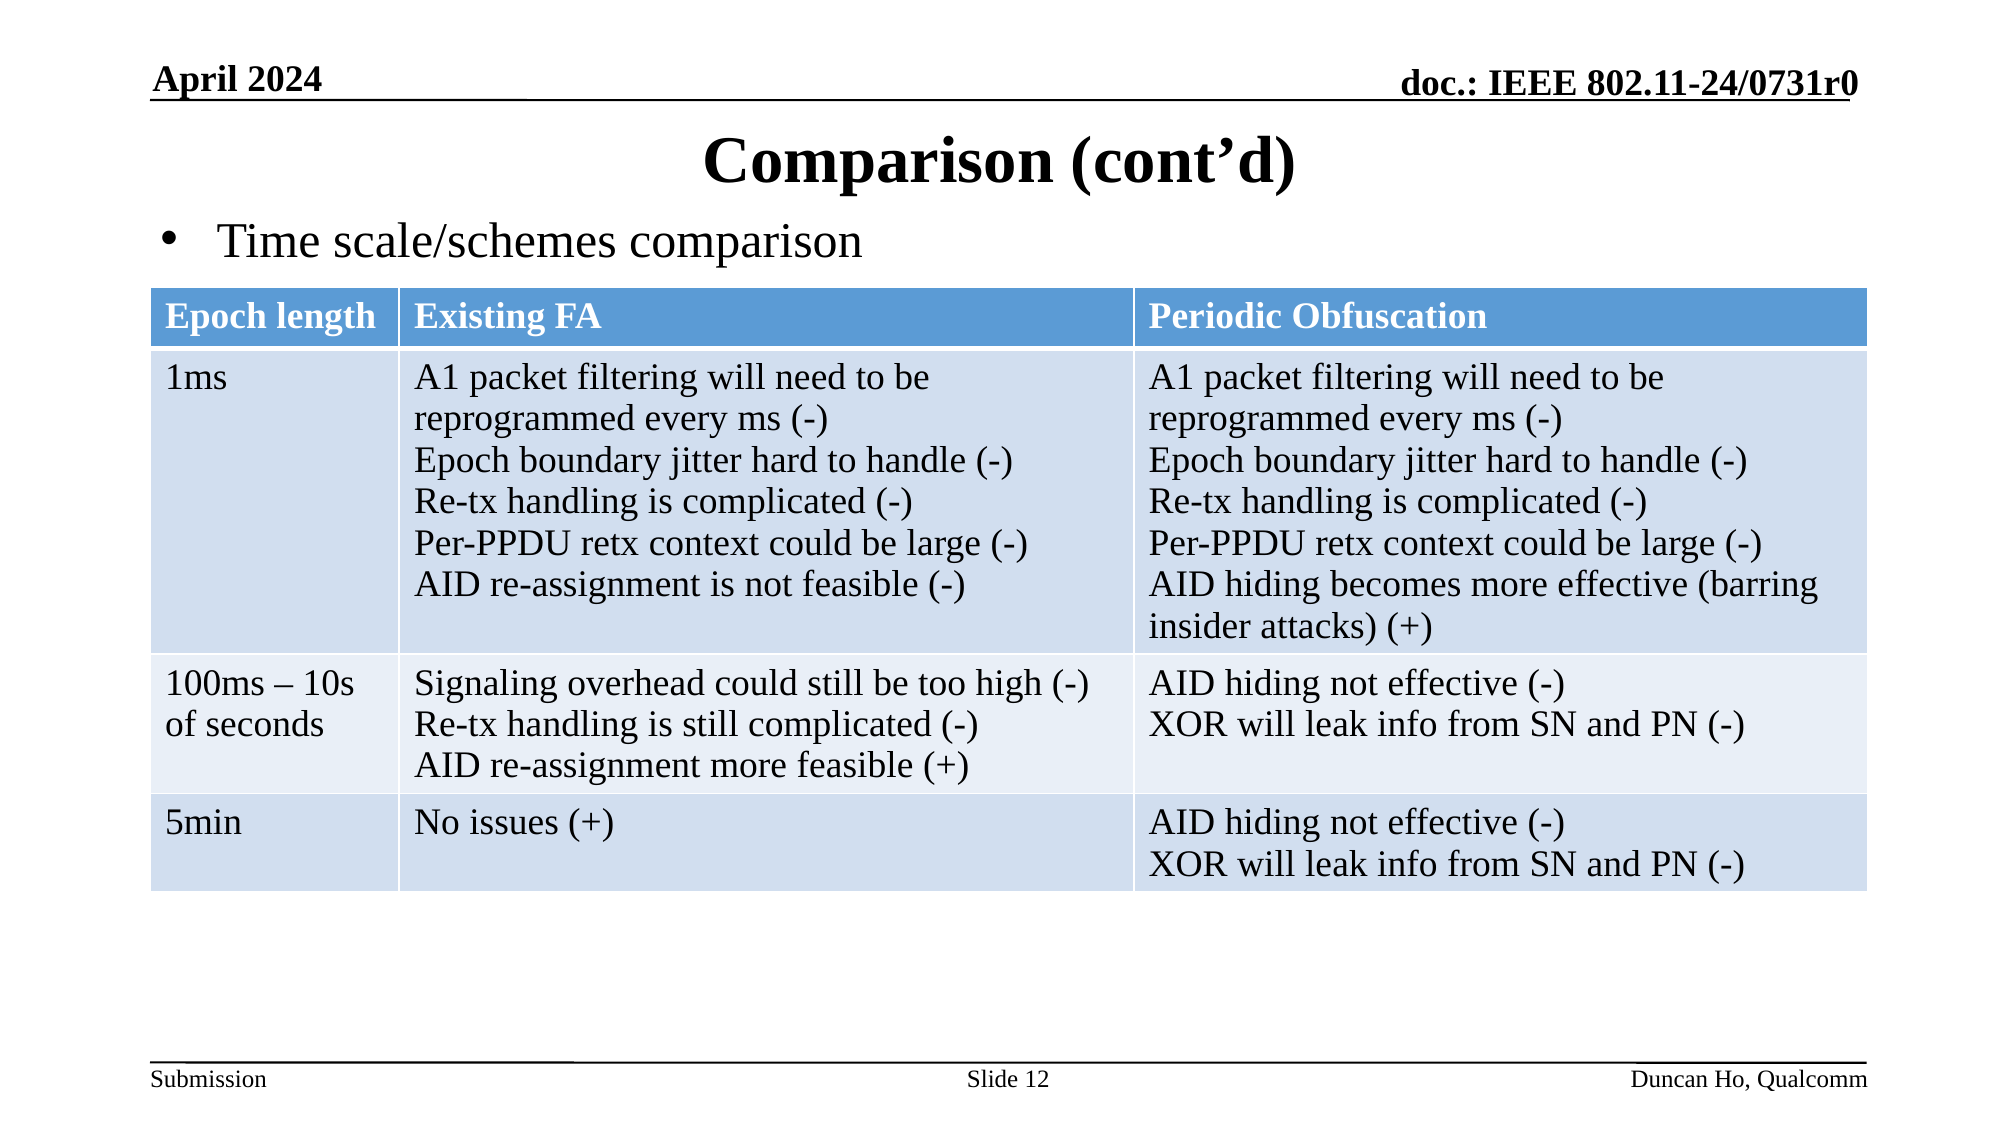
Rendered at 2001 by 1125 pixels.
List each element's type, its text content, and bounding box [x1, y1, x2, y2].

table_cell A1 packet filtering will need to be reprogrammed every ms (-) Epoch boundary jitter hard to handle (-) Re-tx handling is complicated (-) Per-PPDU retx context could be large (-) AID re-assignment is not feasible (-) [400, 351, 1133, 653]
footer Duncan Ho, Qualcomm [1171, 1061, 1869, 1093]
table_cell A1 packet filtering will need to be reprogrammed every ms (-) Epoch boundary jitter hard to handle (-) Re-tx handling is complicated (-) Per-PPDU retx context could be large (-) AID hiding becomes more effective (barring insider attacks) (+) [1135, 351, 1867, 653]
table_cell 1ms [151, 351, 398, 653]
table_cell AID hiding not effective (-) XOR will leak info from SN and PN (-) [1135, 794, 1867, 891]
slide_number Slide 12 [950, 1061, 1067, 1123]
table_cell No issues (+) [400, 794, 1133, 891]
table_header Existing FA [400, 288, 1133, 346]
table_cell 100ms – 10s of seconds [151, 655, 398, 793]
table_header Periodic Obfuscation [1135, 288, 1867, 346]
table_cell 5min [151, 794, 398, 891]
table_cell AID hiding not effective (-) XOR will leak info from SN and PN (-) [1135, 655, 1867, 793]
table_cell Signaling overhead could still be too high (-) Re-tx handling is still complicated (-) AID re-assignment more feasible (+) [400, 655, 1133, 793]
title Comparison (cont’d) [149, 112, 1850, 201]
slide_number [152, 54, 563, 100]
table_header Epoch length [151, 288, 398, 346]
list Time scale/schemes comparison [144, 199, 1846, 875]
